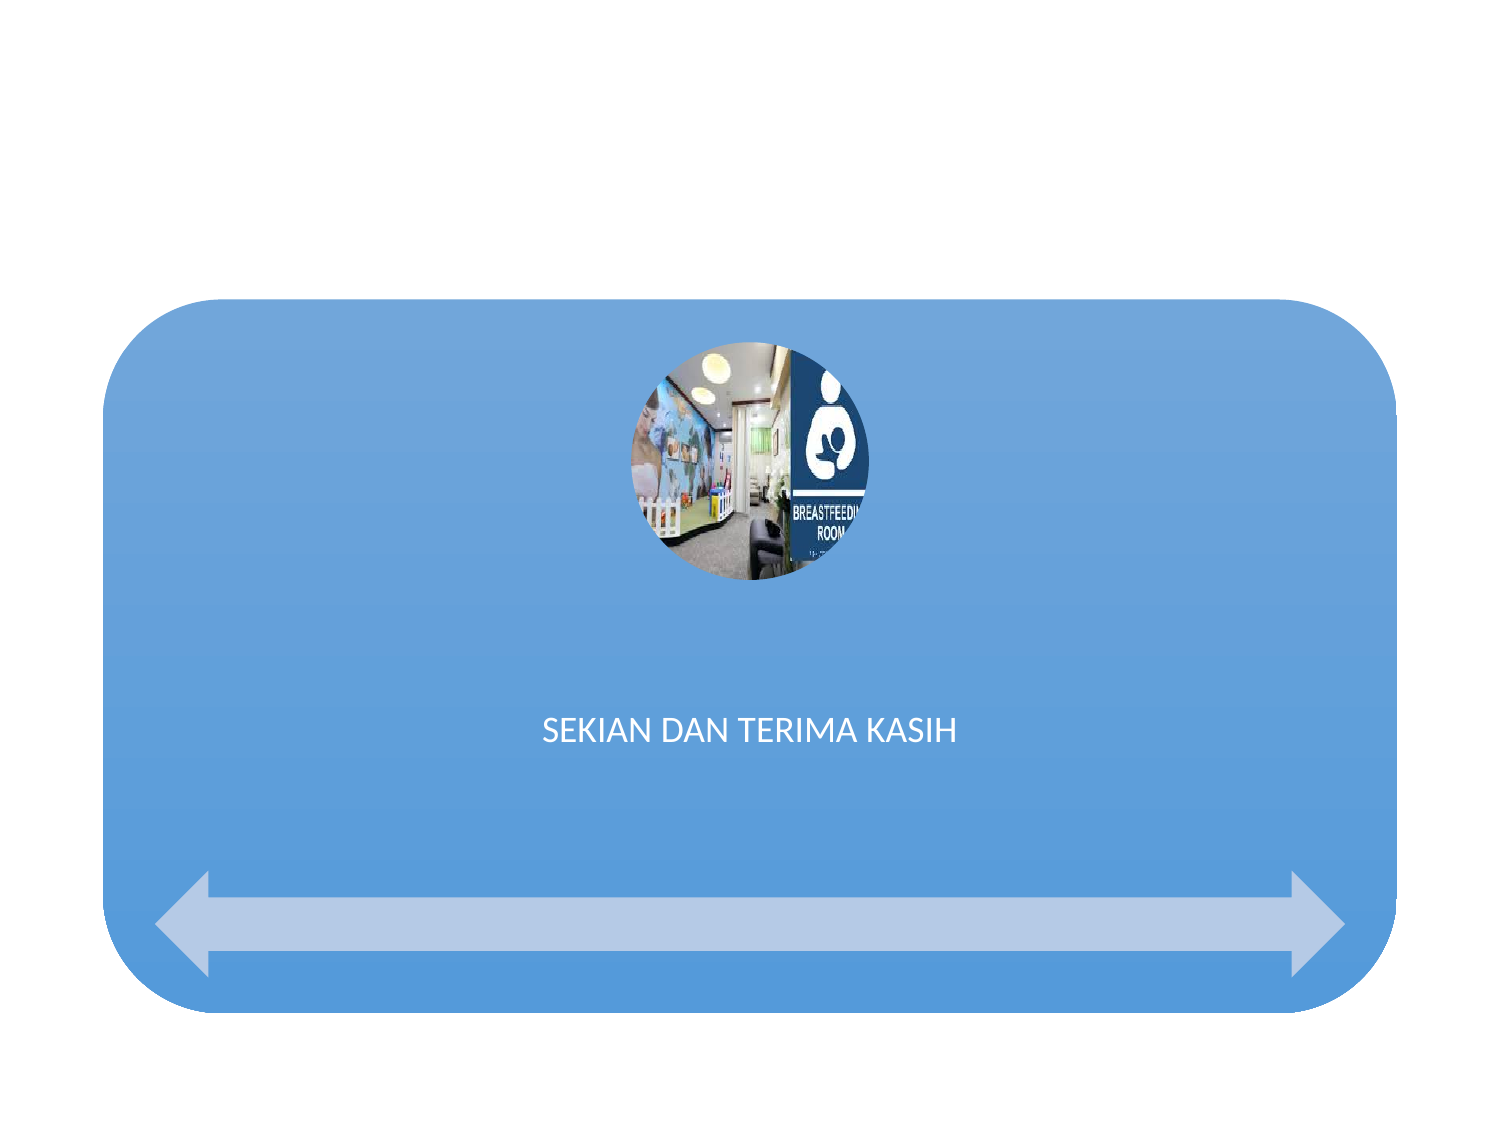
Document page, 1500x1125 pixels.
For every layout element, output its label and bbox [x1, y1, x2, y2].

list [103, 299, 1397, 1014]
